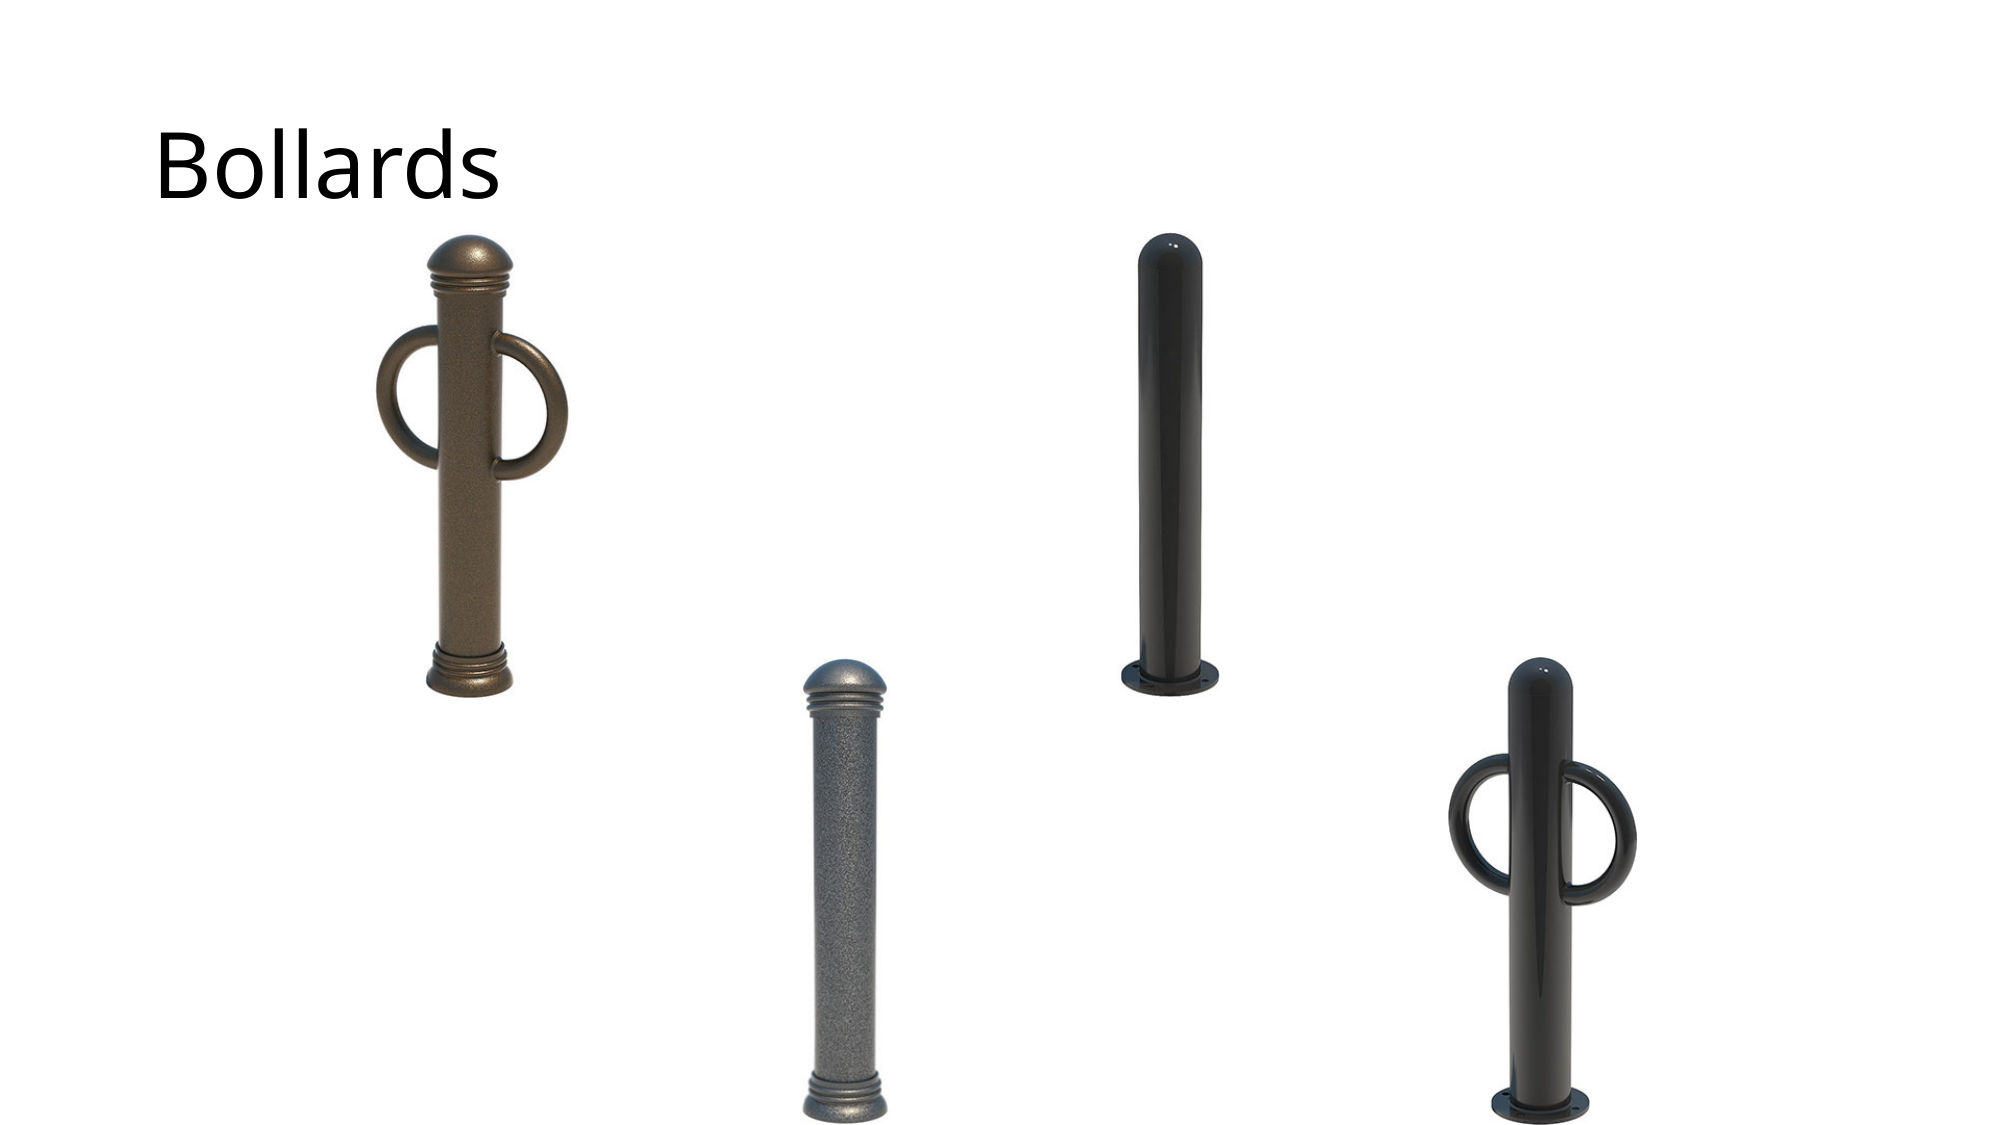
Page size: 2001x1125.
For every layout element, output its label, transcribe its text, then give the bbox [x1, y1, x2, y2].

title Bollards [137, 59, 1863, 278]
picture [1448, 657, 1637, 1125]
picture [1118, 231, 1220, 699]
picture [373, 231, 571, 699]
picture [799, 658, 890, 1125]
